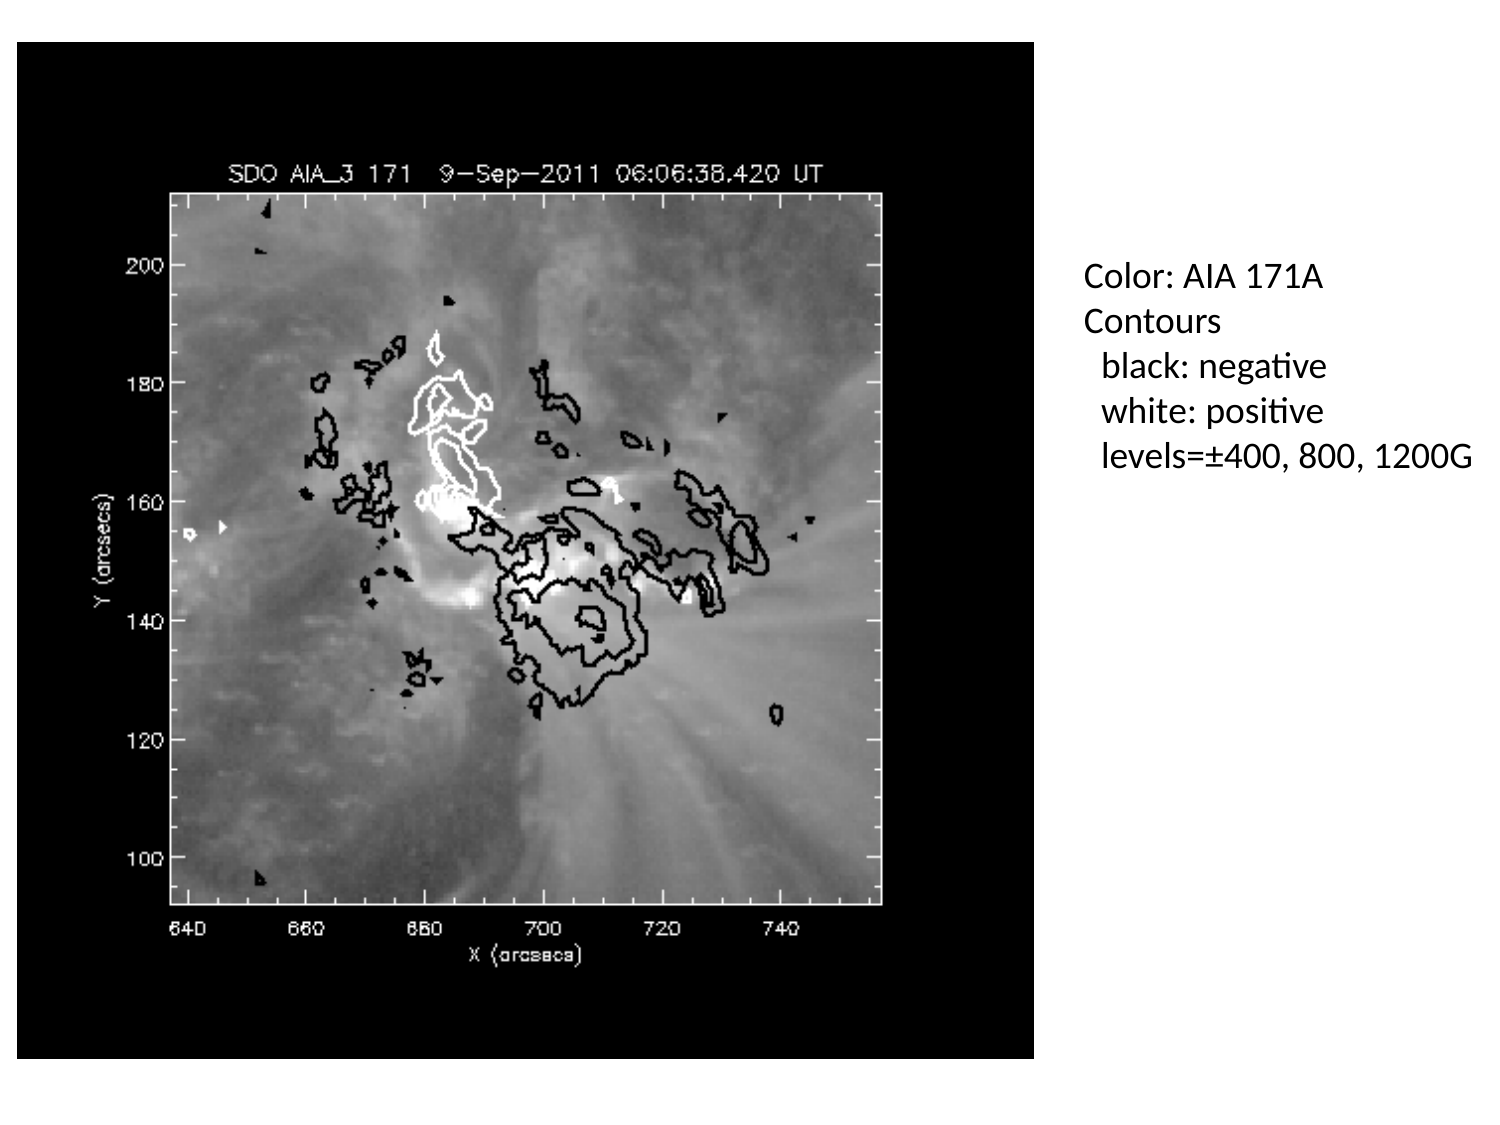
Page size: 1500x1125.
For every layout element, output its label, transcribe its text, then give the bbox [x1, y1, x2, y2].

picture [17, 42, 1034, 1059]
text_box Color: AIA 171A Contours black: negative white: positive levels=±400, 800, 1200G [1069, 243, 1489, 484]
